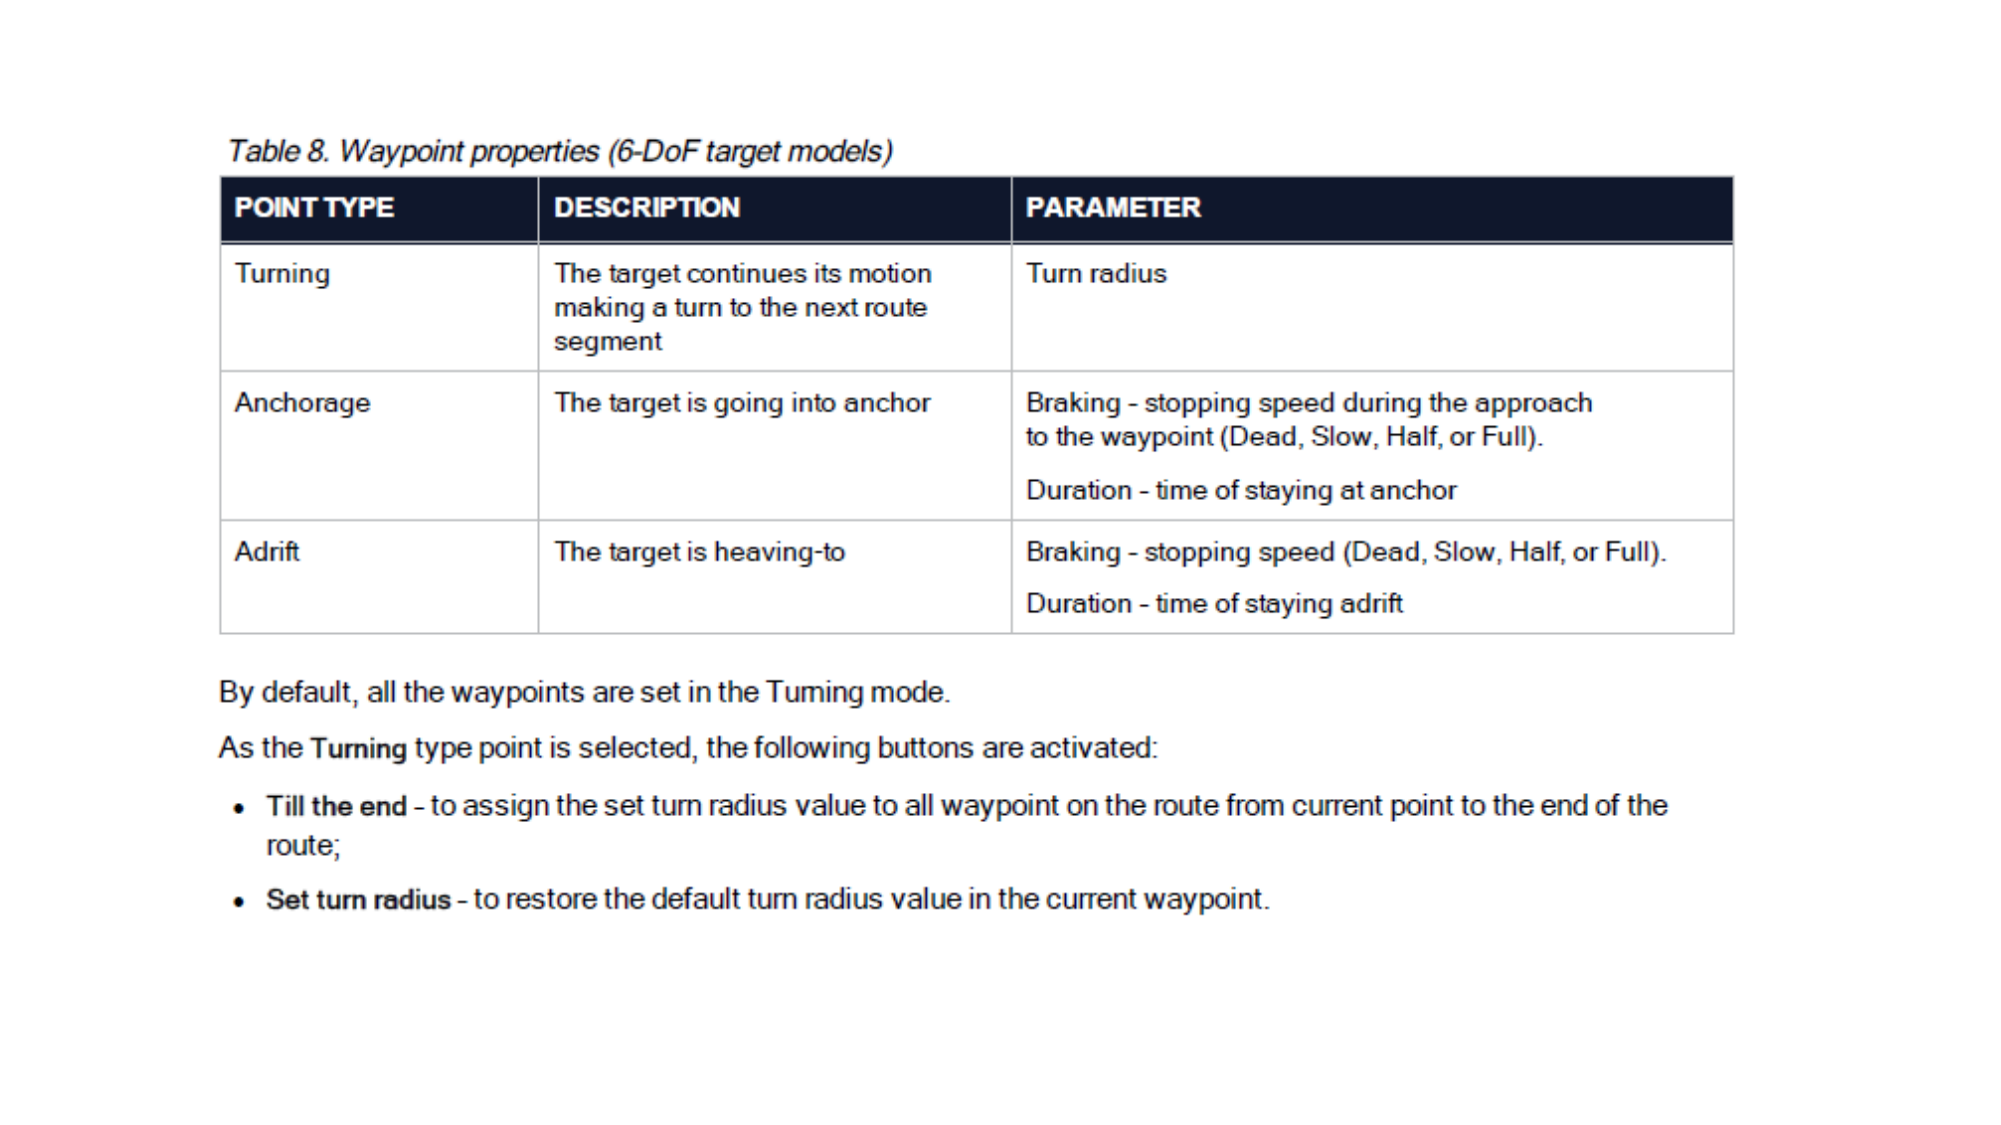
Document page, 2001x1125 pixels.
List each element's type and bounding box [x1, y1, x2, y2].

picture [194, 126, 1763, 975]
